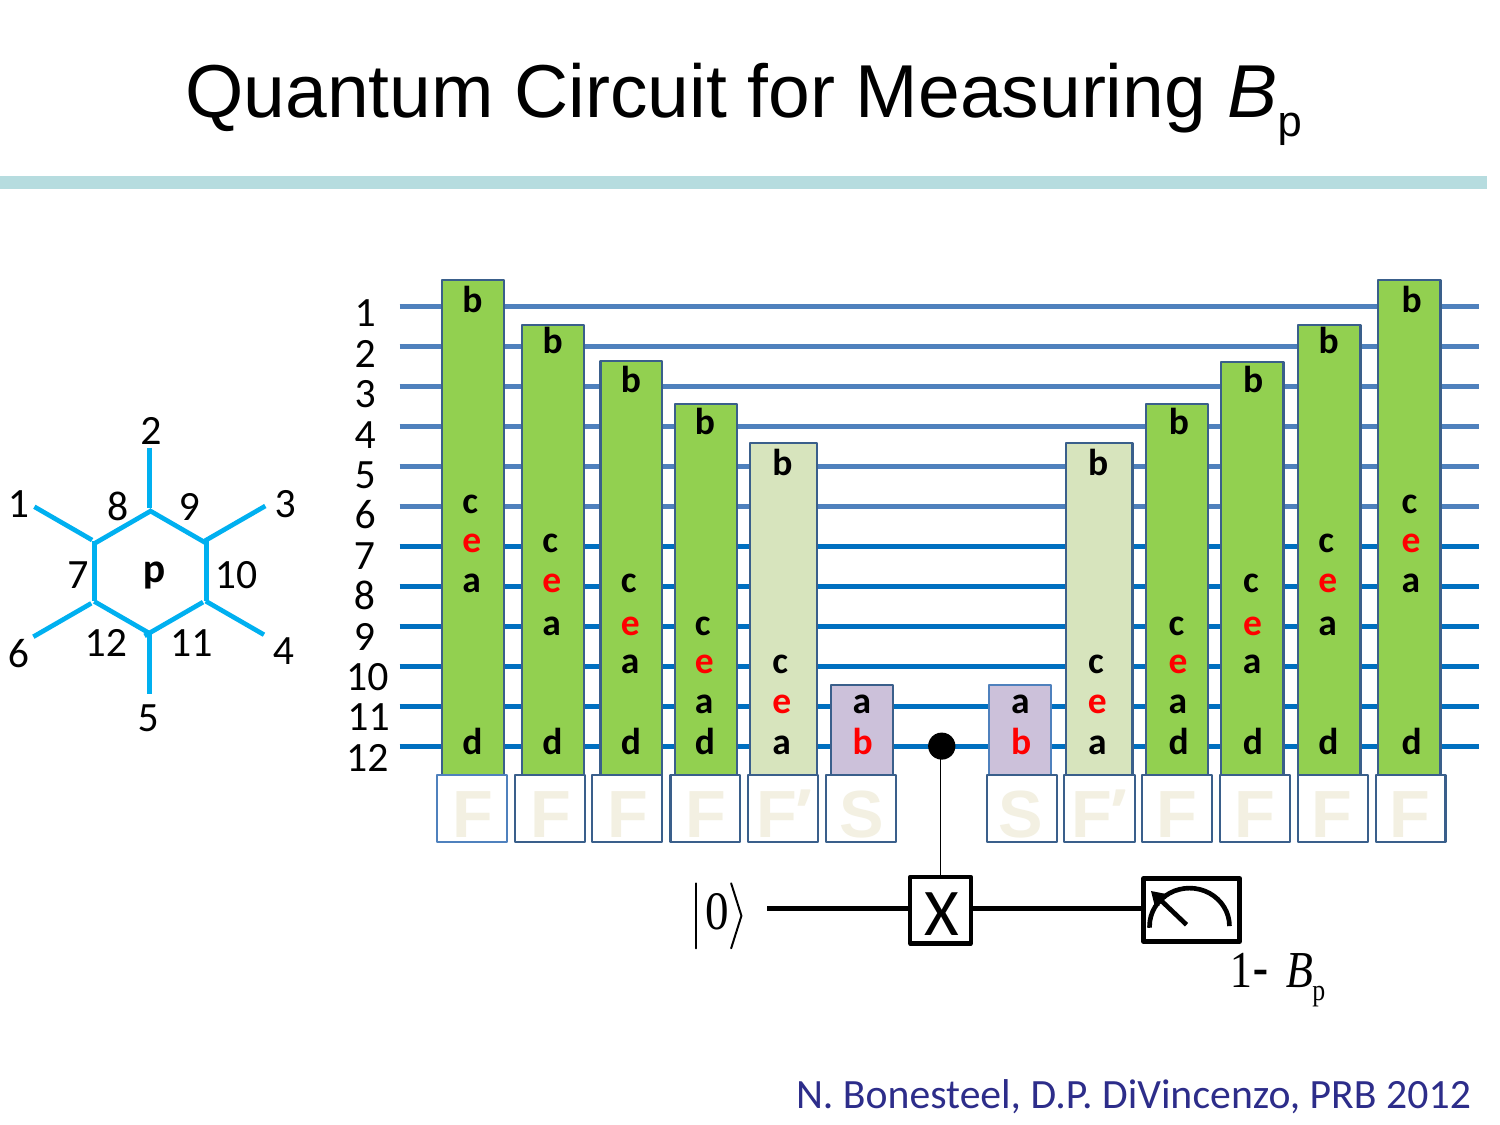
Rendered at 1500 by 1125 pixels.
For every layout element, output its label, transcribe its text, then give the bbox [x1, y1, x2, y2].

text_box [328, 267, 1479, 1019]
text_box N. Bonesteel, D.P. DiVincenzo, PRB 2012 [781, 1059, 1496, 1125]
title Quantum Circuit for Measuring Bp [37, 0, 1450, 176]
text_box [0, 395, 313, 749]
